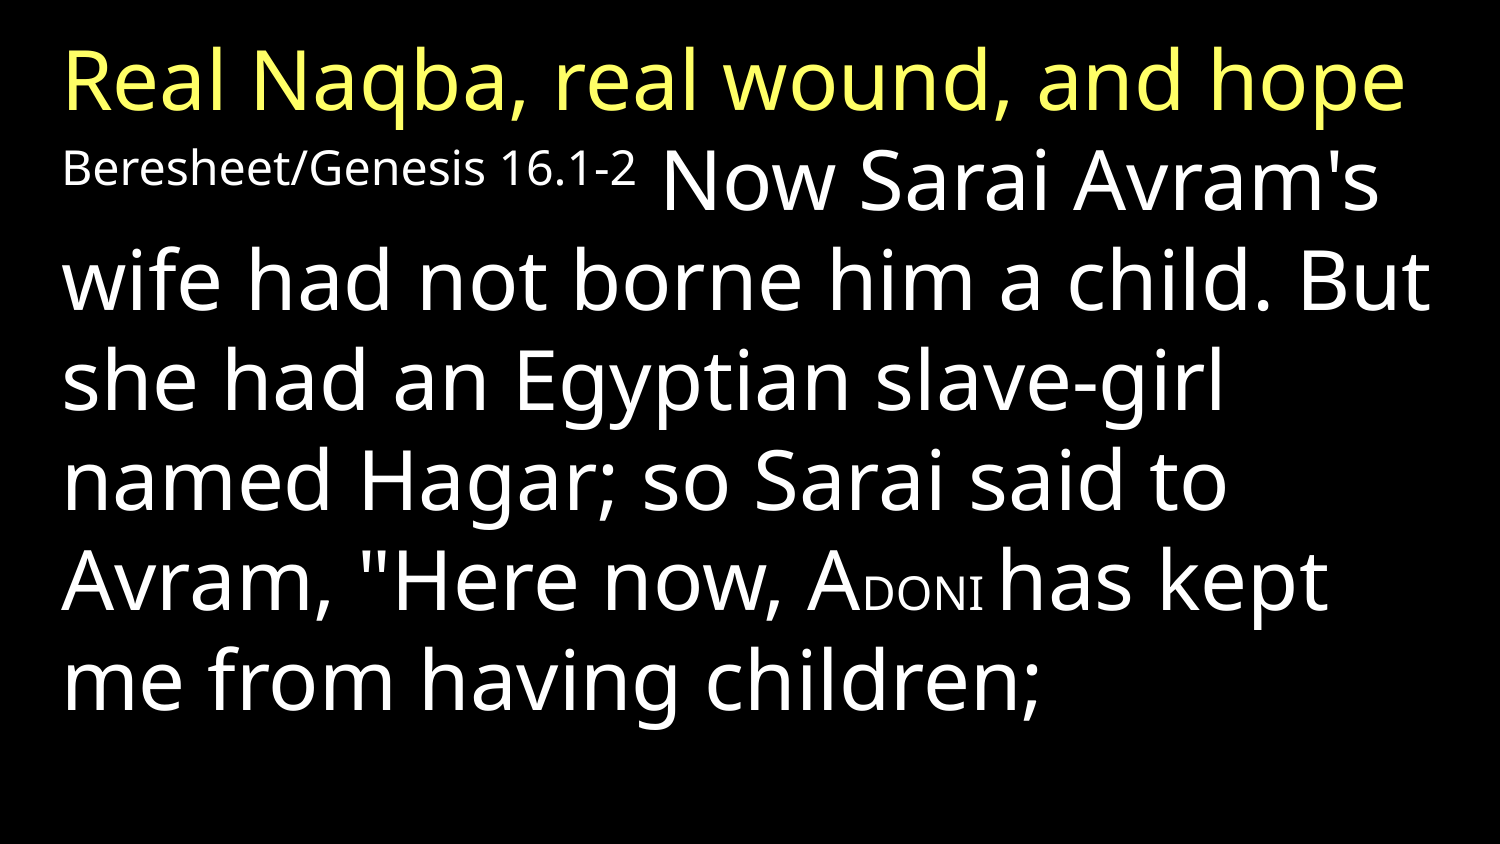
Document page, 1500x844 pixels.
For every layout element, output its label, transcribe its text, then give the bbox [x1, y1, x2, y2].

subtitle Real Naqba, real wound, and hope Beresheet/Genesis 16.1-2 Now Sarai Avram's wife had not borne him a child. But she had an Egyptian slave-girl named Hagar; so Sarai said to Avram, "Here now, ADONI has kept me from having children; [50, 21, 1450, 797]
